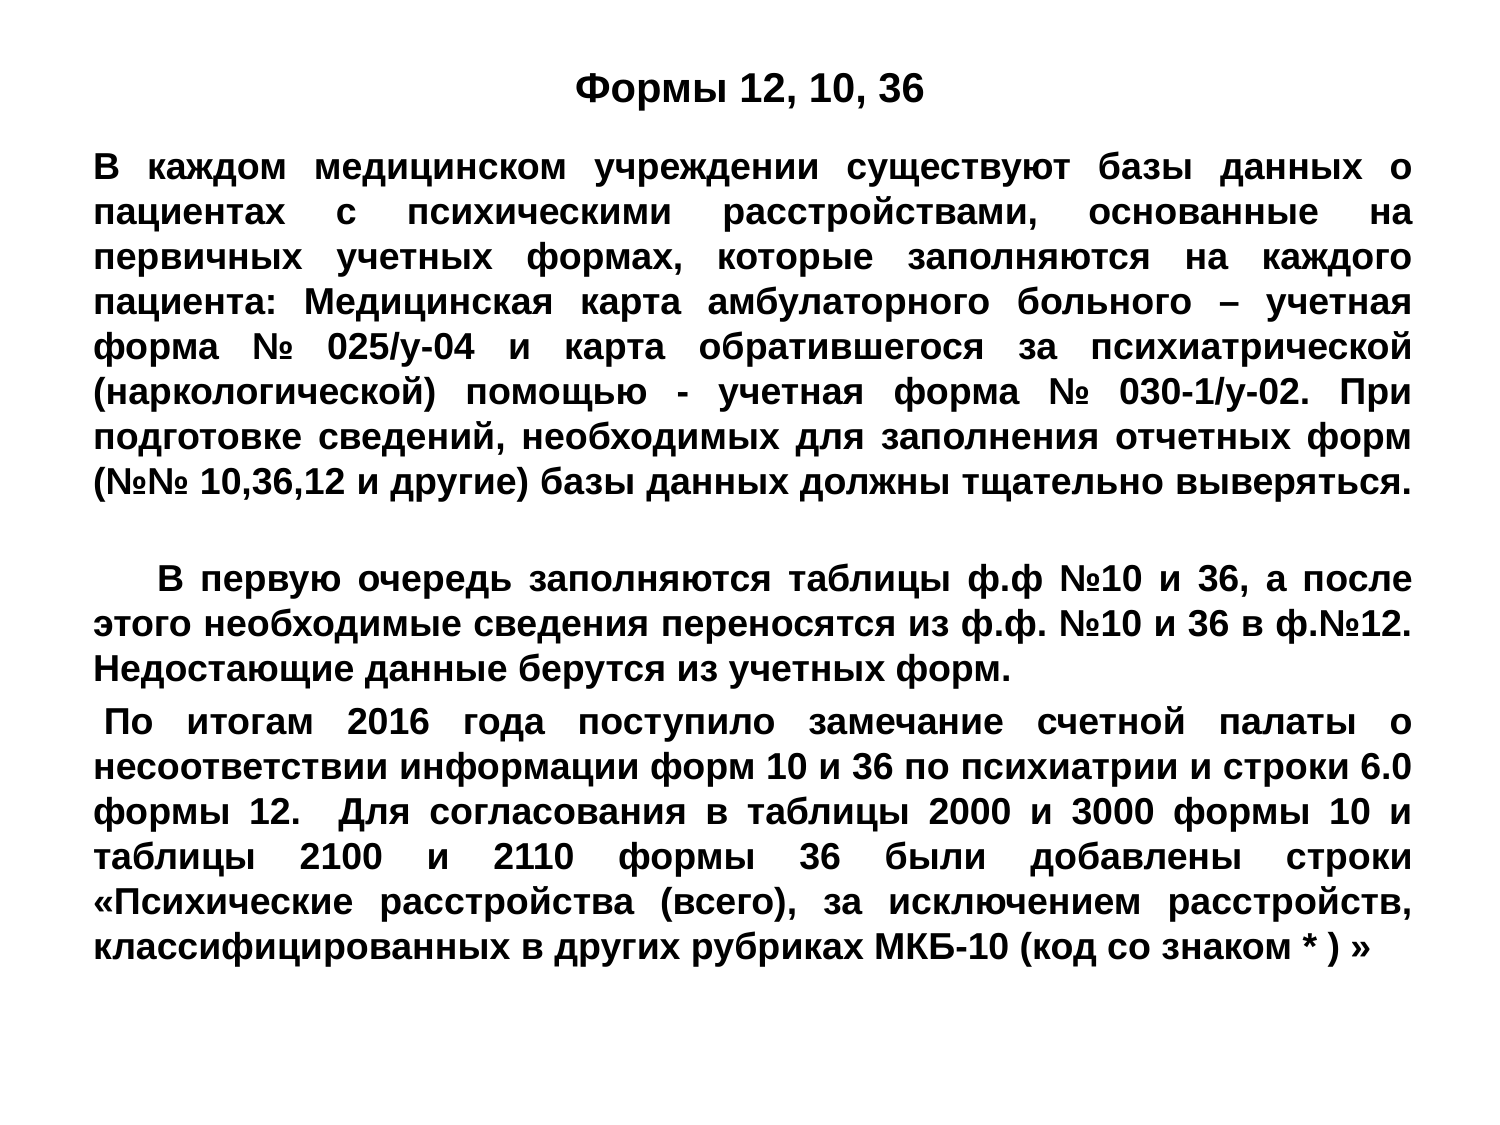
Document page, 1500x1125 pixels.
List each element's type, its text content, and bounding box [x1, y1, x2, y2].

title Формы 12, 10, 36 [74, 44, 1426, 128]
list В каждом медицинском учреждении существуют базы данных о пациентах с психическими расстройствами, основанные на первичных учетных формах, которые заполняются на каждого пациента: Медицинская карта амбулаторного больного – учетная форма № 025/у-04 и карта обратившегося за психиатрической (наркологической) помощью - учетная форма № 030-1/у-02. При подготовке сведений, необходимых для заполнения отчетных форм (№№ 10,36,12 и другие) базы данных должны тщательно выверяться. В первую очередь заполняются таблицы ф.ф №10 и 36, а после этого необходимые сведения переносятся из ф.ф. №10 и 36 в ф.№12. Недостающие данные берутся из учетных форм. По итогам 2016 года поступило замечание счетной палаты о несоответствии информации форм 10 и 36 по психиатрии и строки 6.0 формы 12. Для согласования в таблицы 2000 и 3000 формы 10 и таблицы 2100 и 2110 формы 36 были добавлены строки «Психические расстройства (всего), за исключением расстройств, классифицированных в других рубриках МКБ-10 (код со знаком * ) » [77, 134, 1429, 1058]
